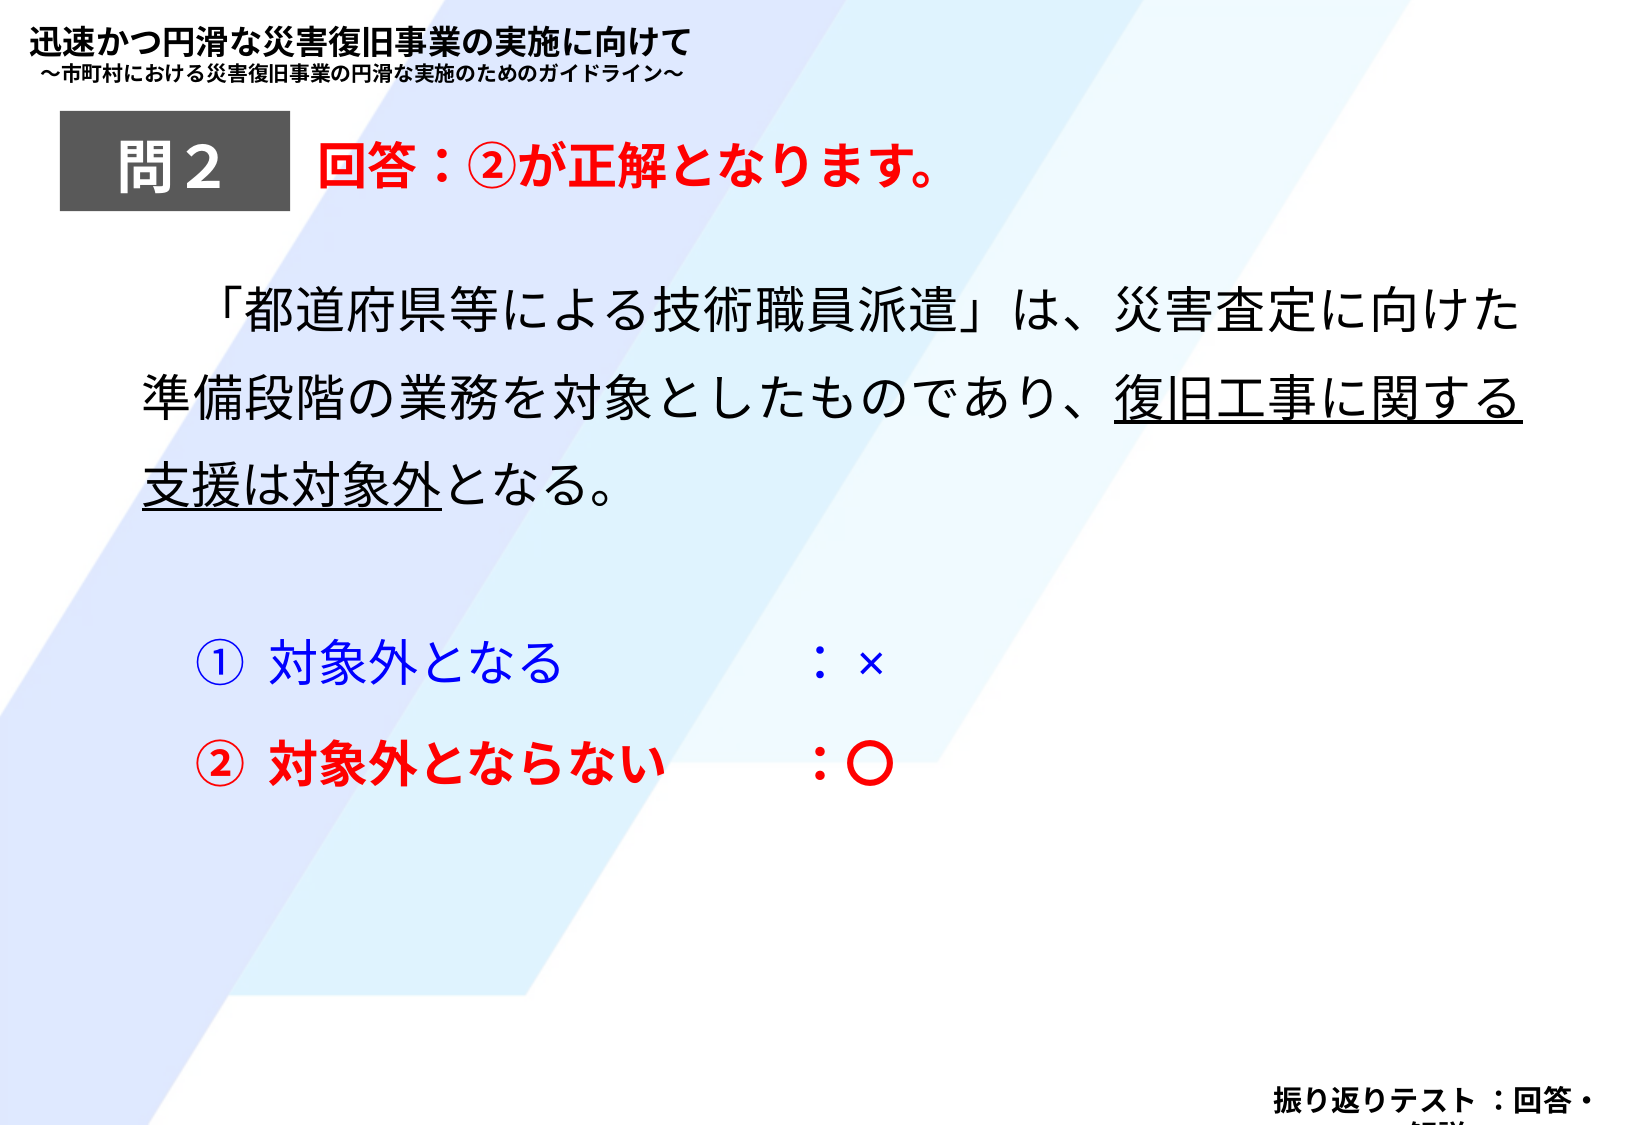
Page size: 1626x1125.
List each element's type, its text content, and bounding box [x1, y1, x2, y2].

text_box 「都道府県等による技術職員派遣」は、災害査定に向けた準備段階の業務を対象としたものであり、復旧工事に関する支援は対象外となる。 [124, 239, 1541, 565]
text_box ① 対象外となる ：× ② 対象外とならない ：〇 [124, 592, 1269, 834]
text_box 回答：②が正解となります。 [299, 104, 1100, 206]
text_box 問２ [59, 110, 291, 212]
text_box 振り返りテスト ：回答・解説 [1249, 1074, 1625, 1125]
text_box 迅速かつ円滑な災害復旧事業の実施に向けて ～市町村における災害復旧事業の円滑な実施のためのガイドライン～ [0, 13, 725, 94]
